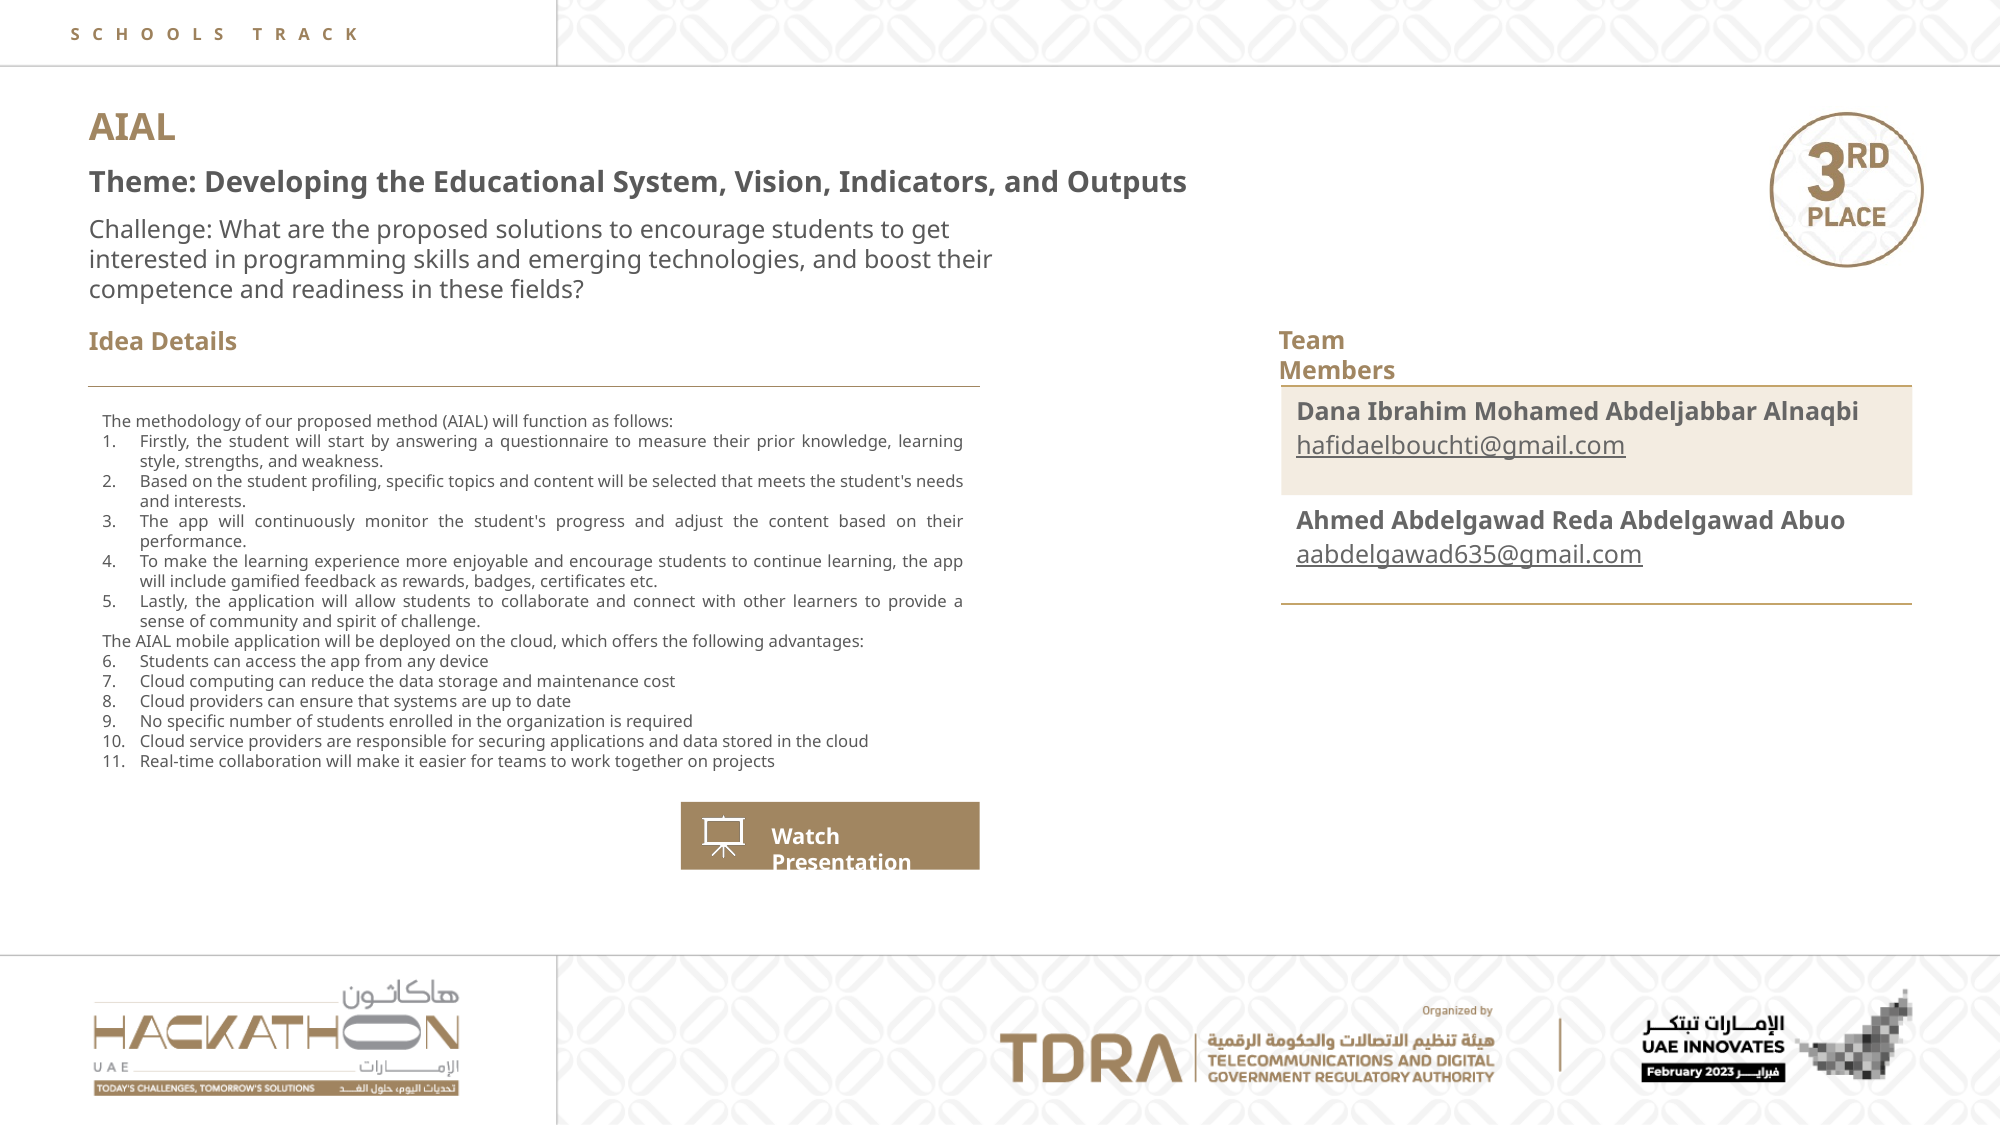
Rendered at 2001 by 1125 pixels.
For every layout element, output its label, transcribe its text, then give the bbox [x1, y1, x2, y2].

title SCHOOLS TRACK [55, 17, 510, 52]
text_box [680, 801, 980, 870]
text_box Idea Details [74, 317, 281, 363]
text_box AIAL [74, 95, 766, 156]
text_box Theme: Developing the Educational System, Vision, Indicators, and Outputs [74, 156, 1241, 277]
text_box The methodology of our proposed method (AIAL) will function as follows: Firstly, the student will start by answering a questionnaire to measure their prior knowledge, learning style, strengths, and weakness. Based on the student profiling, specific topics and content will be selected that meets the student's needs and interests. The app will continuously monitor the student's progress and adjust the content based on their performance. To make the learning experience more enjoyable and encourage students to continue learning, the app will include gamified feedback as rewards, badges, certificates etc. Lastly, the application will allow students to collaborate and connect with other learners to provide a sense of community and spirit of challenge. The AIAL mobile application will be deployed on the cloud, which offers the following advantages: Students can access the app from any device Cloud computing can reduce the data storage and maintenance cost Cloud providers can ensure that systems are up to date No specific number of students enrolled in the organization is required Cloud service providers are responsible for securing applications and data stored in the cloud Real-time collaboration will make it easier for teams to work together on projects [87, 403, 980, 778]
text_box Team Members [1263, 317, 1471, 393]
table_header Dana Ibrahim Mohamed Abdeljabbar Alnaqbi hafidaelbouchti@gmail.com [1281, 387, 1912, 495]
table_cell Ahmed Abdelgawad Reda Abdelgawad Abuo aabdelgawad635@gmail.com [1281, 495, 1912, 603]
picture [0, 0, 2000, 1125]
text_box Challenge: What are the proposed solutions to encourage students to get interested in programming skills and emerging technologies, and boost their competence and readiness in these fields? [74, 206, 1016, 311]
